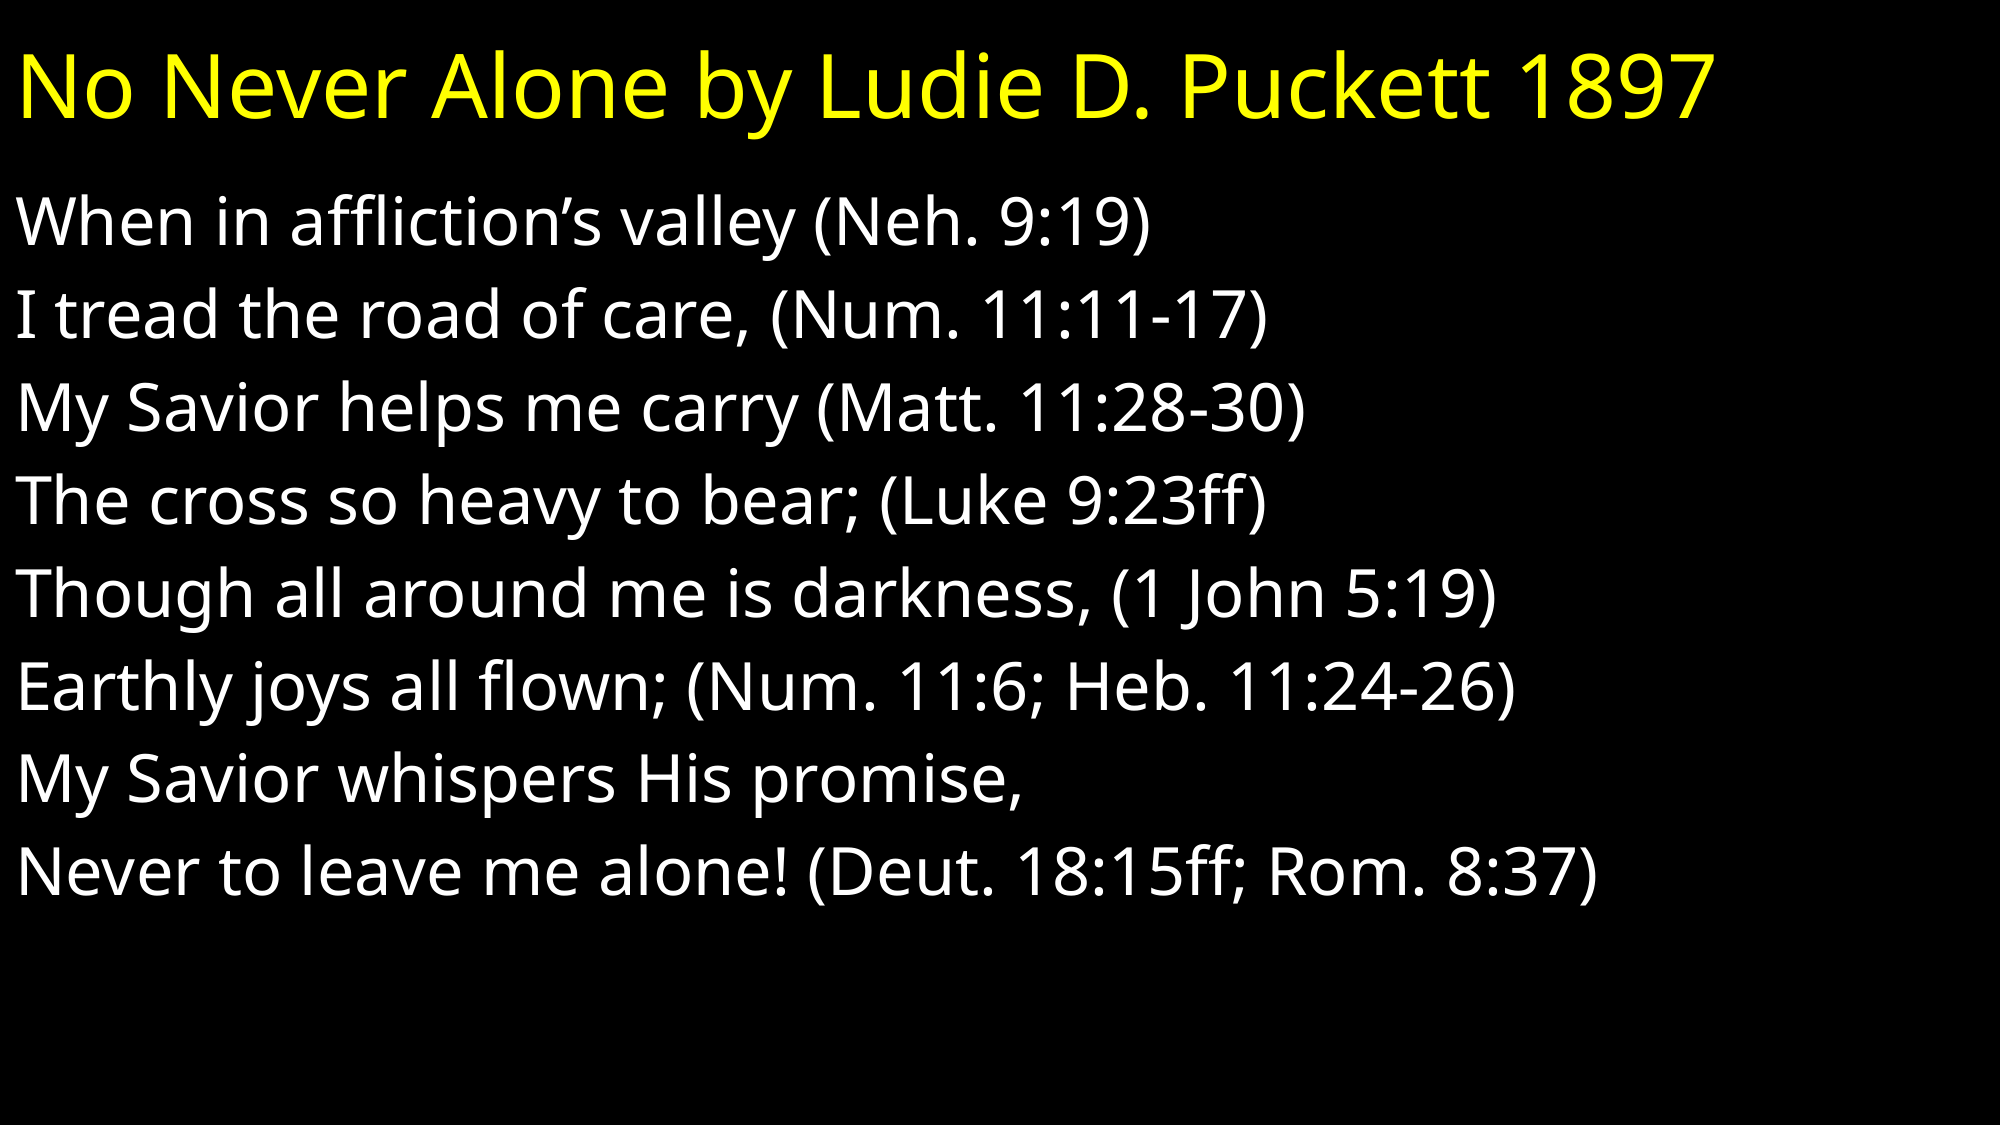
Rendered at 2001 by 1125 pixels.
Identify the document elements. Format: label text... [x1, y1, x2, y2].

list When in affliction’s valley (Neh. 9:19) I tread the road of care, (Num. 11:11-17) My Savior helps me carry (Matt. 11:28-30) The cross so heavy to bear; (Luke 9:23ff) Though all around me is darkness, (1 John 5:19) Earthly joys all flown; (Num. 11:6; Heb. 11:24-26) My Savior whispers His promise, Never to leave me alone! (Deut. 18:15ff; Rom. 8:37) [0, 180, 2000, 1125]
title No Never Alone by Ludie D. Puckett 1897 [0, 0, 2000, 180]
